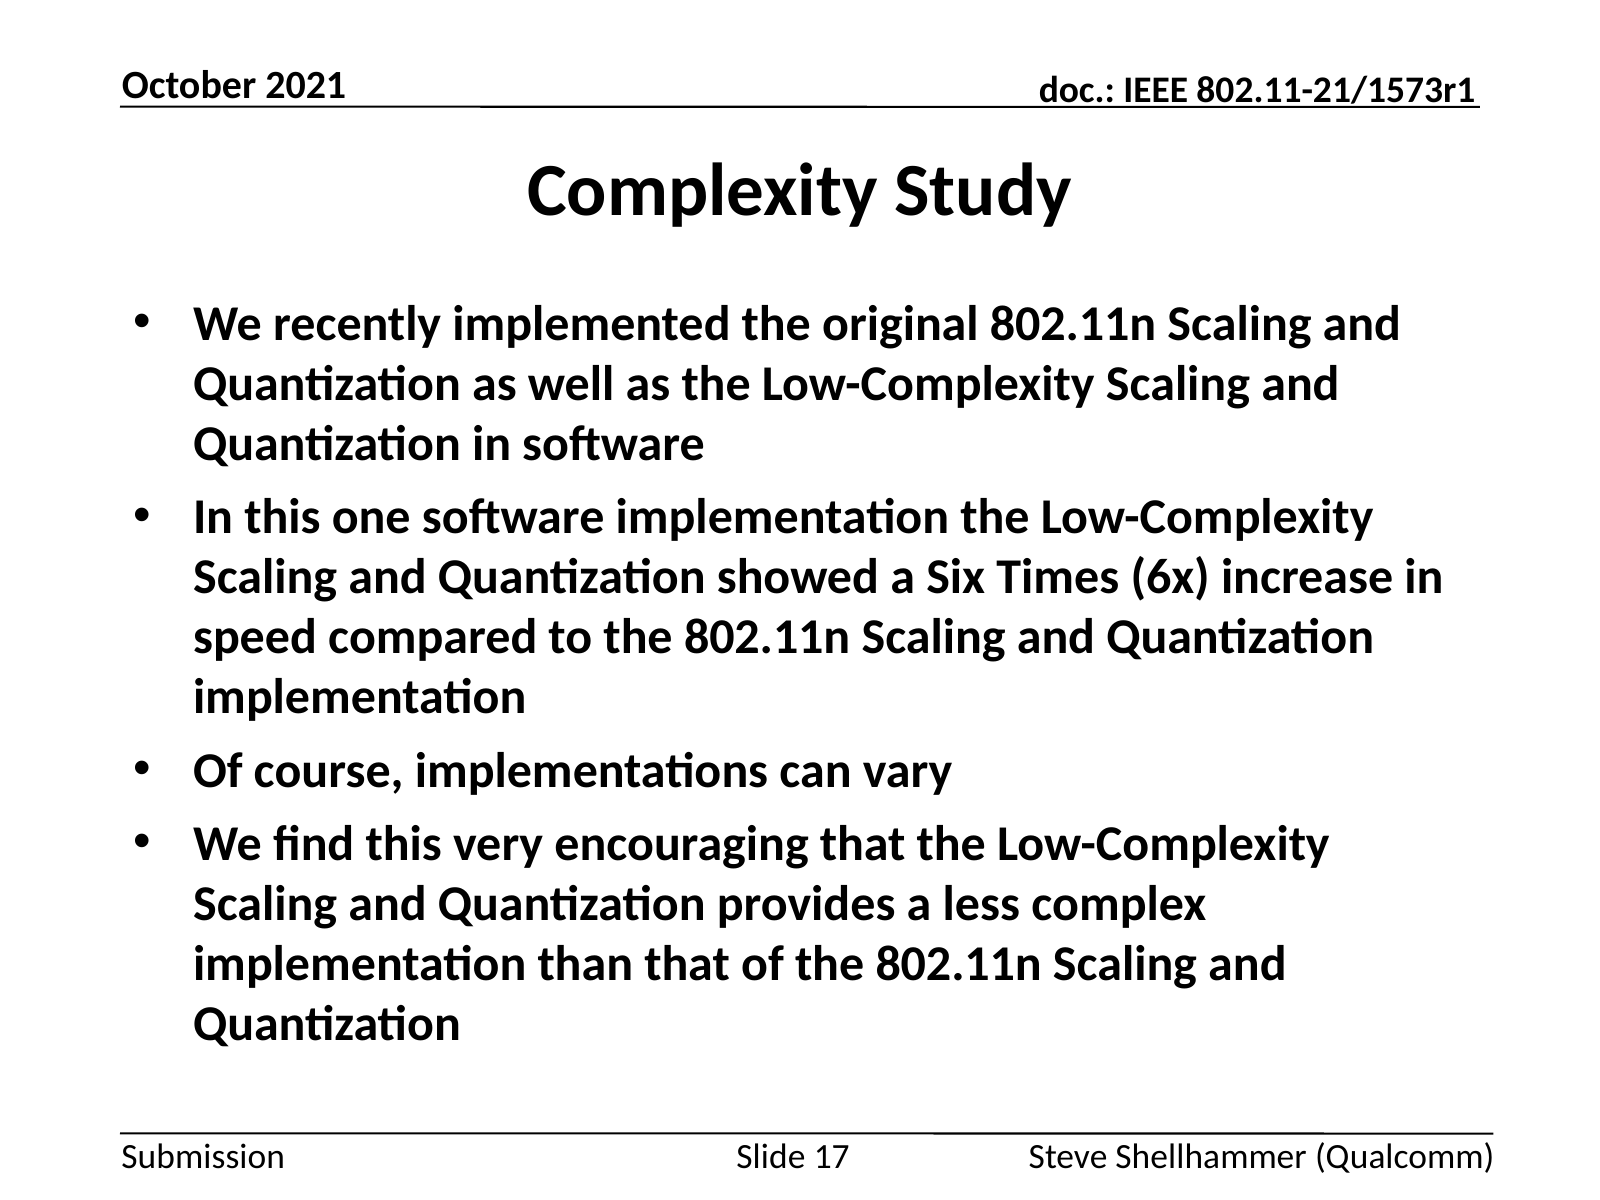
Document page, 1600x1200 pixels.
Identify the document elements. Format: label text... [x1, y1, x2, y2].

title Complexity Study [119, 119, 1480, 251]
footer Steve Shellhammer (Qualcomm) [937, 1132, 1495, 1174]
slide_number Slide 17 [733, 1132, 854, 1197]
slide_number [121, 58, 451, 107]
list We recently implemented the original 802.11n Scaling and Quantization as well as the Low-Complexity Scaling and Quantization in software In this one software implementation the Low-Complexity Scaling and Quantization showed a Six Times (6x) increase in speed compared to the 802.11n Scaling and Quantization implementation Of course, implementations can vary We find this very encouraging that the Low-Complexity Scaling and Quantization provides a less complex implementation than that of the 802.11n Scaling and Quantization [117, 282, 1479, 1050]
